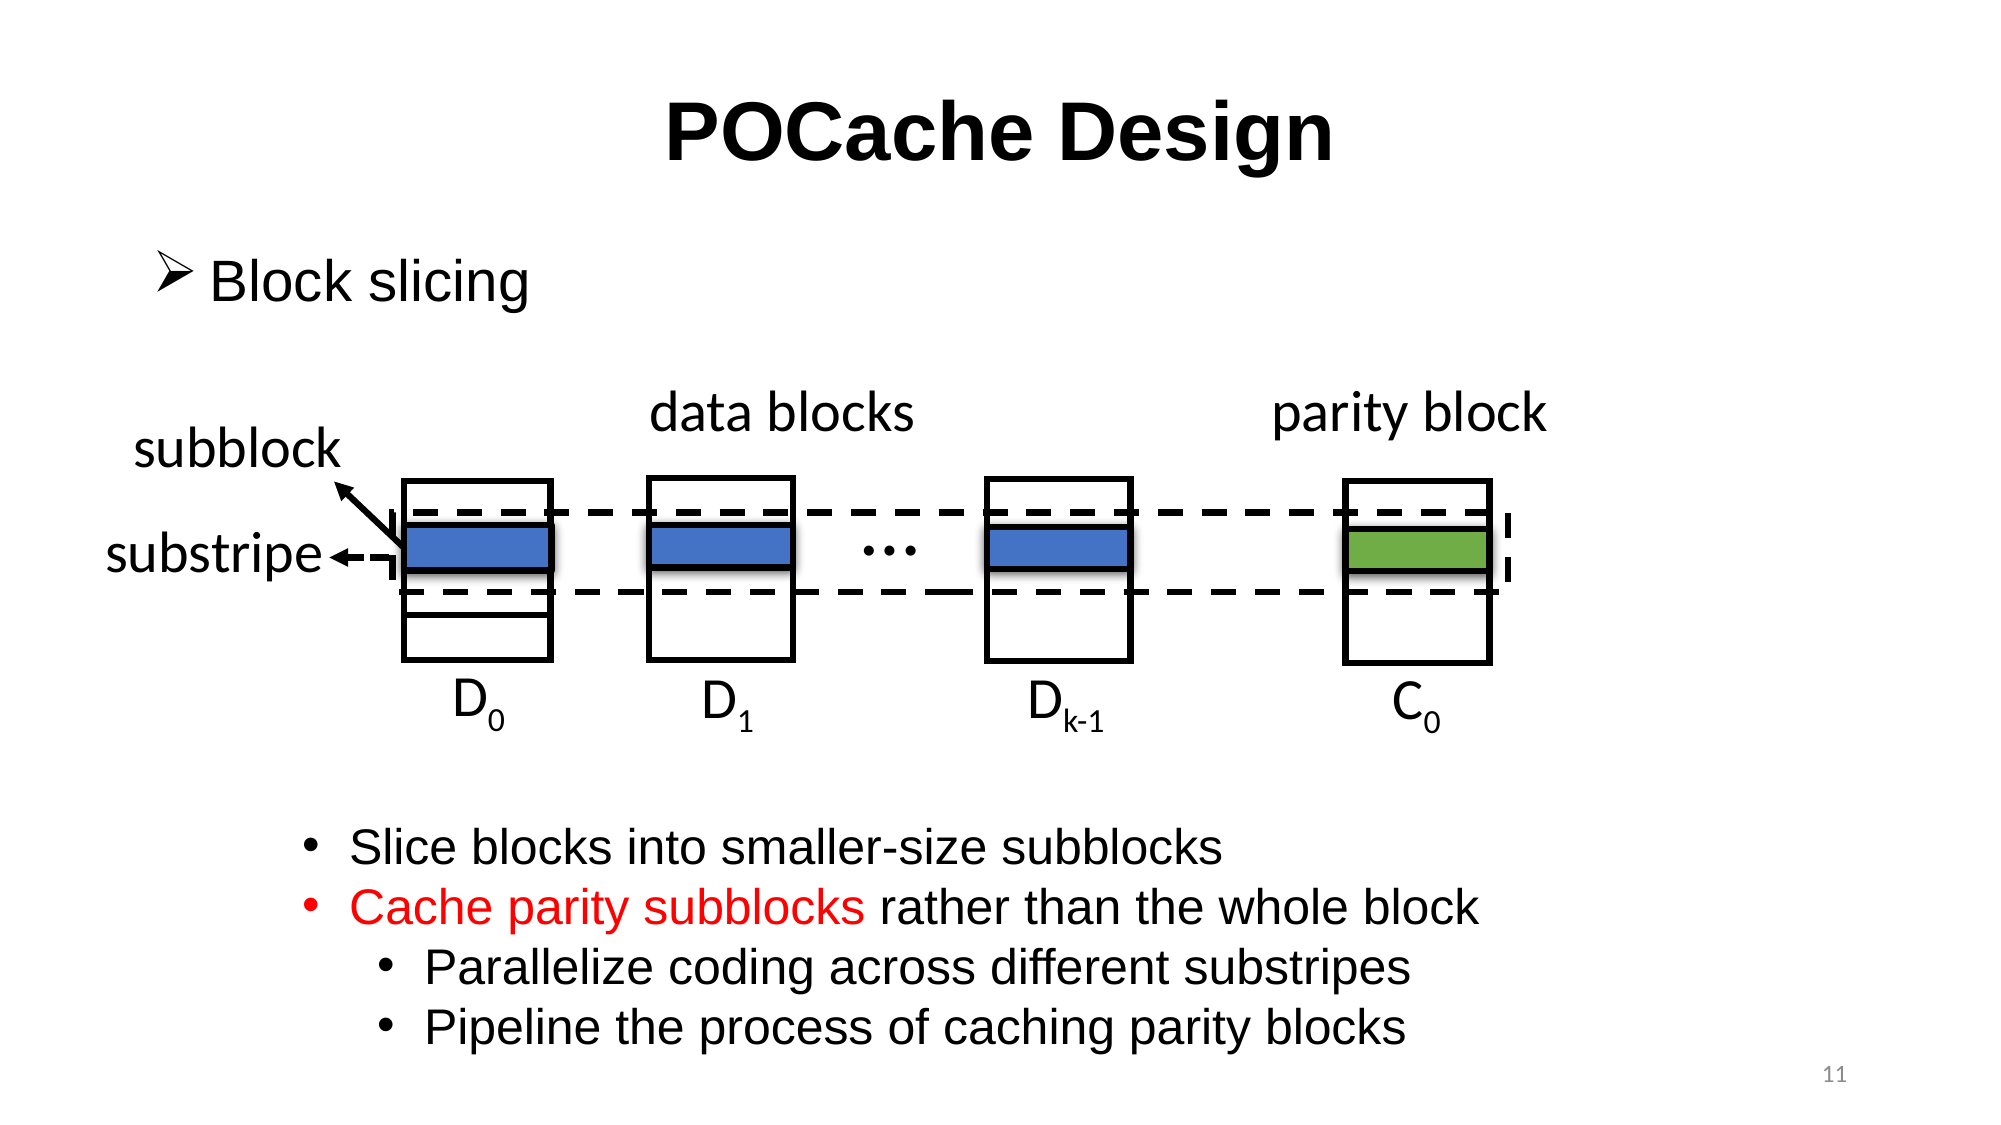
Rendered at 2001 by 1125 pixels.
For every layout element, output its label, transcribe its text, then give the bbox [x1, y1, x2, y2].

text_box [986, 478, 1132, 524]
text_box [648, 477, 794, 512]
text_box [648, 525, 793, 568]
text_box D0 [437, 650, 560, 746]
list Block slicing [137, 236, 1863, 409]
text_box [403, 480, 551, 660]
text_box Slice blocks into smaller-size subblocks Cache parity subblocks rather than the whole block Parallelize coding across different substripes Pipeline the process of caching parity blocks [137, 806, 1863, 1062]
title POCache Design [137, 59, 1863, 207]
text_box subblock [118, 401, 386, 487]
text_box Dk-1 [1012, 652, 1140, 748]
text_box substripe [90, 506, 358, 592]
text_box [554, 511, 986, 593]
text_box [334, 481, 404, 548]
text_box [1345, 480, 1490, 525]
text_box data blocks [634, 365, 988, 450]
text_box [986, 578, 1132, 662]
text_box … [846, 464, 917, 580]
text_box [1132, 511, 1345, 593]
text_box D1 [686, 652, 778, 748]
text_box [1345, 579, 1490, 664]
text_box [648, 592, 794, 661]
text_box [1490, 511, 1509, 593]
slide_number 11 [1412, 1062, 1863, 1103]
text_box parity block [1253, 365, 1566, 450]
text_box C0 [1377, 664, 1462, 748]
text_box [1345, 528, 1490, 572]
text_box [986, 526, 1131, 569]
text_box [392, 548, 401, 593]
